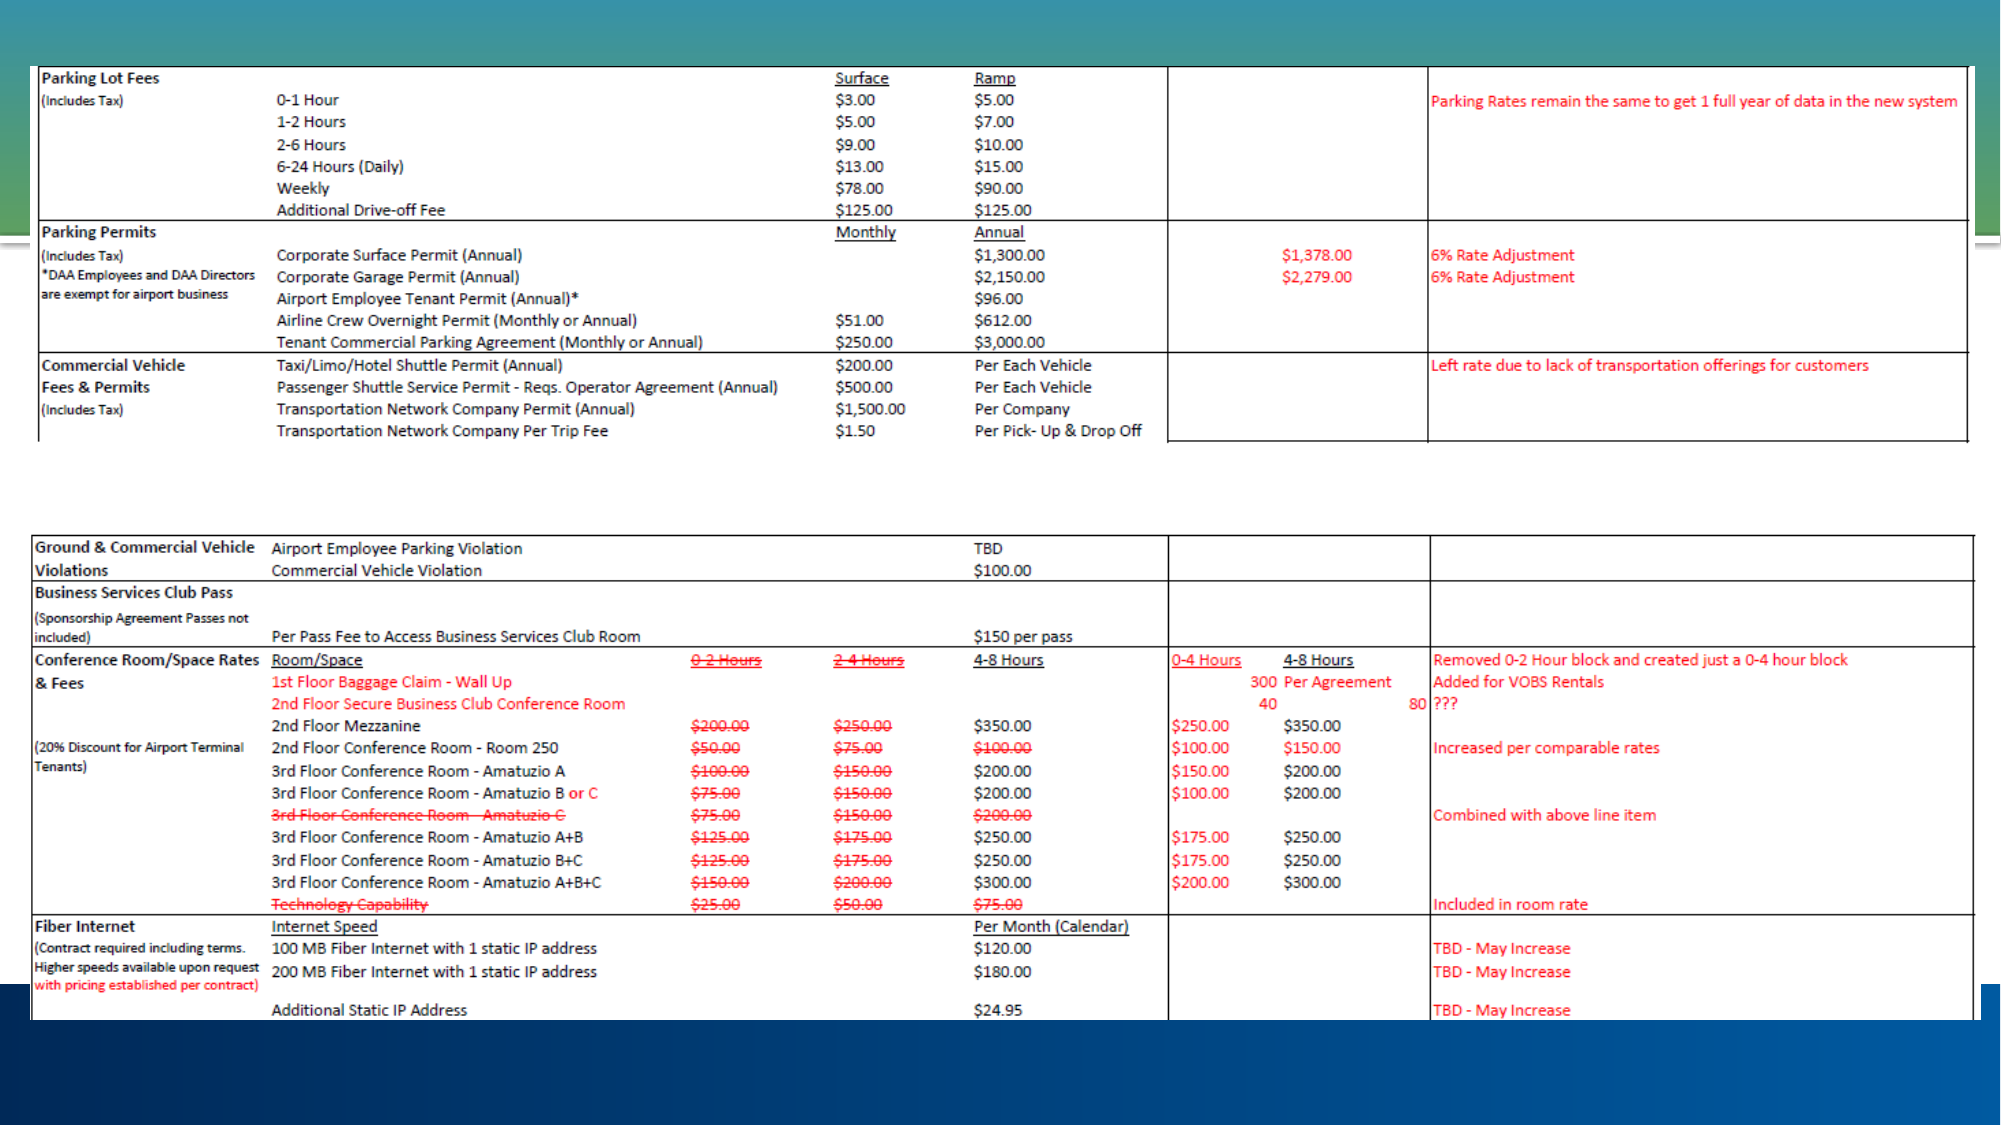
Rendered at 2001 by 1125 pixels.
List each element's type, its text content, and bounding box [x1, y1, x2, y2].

text_box [0, 984, 2000, 1125]
title 2024 DRAFT Rates & Charges Continued [74, 58, 1875, 63]
picture [30, 524, 1981, 1020]
picture [30, 66, 1975, 450]
